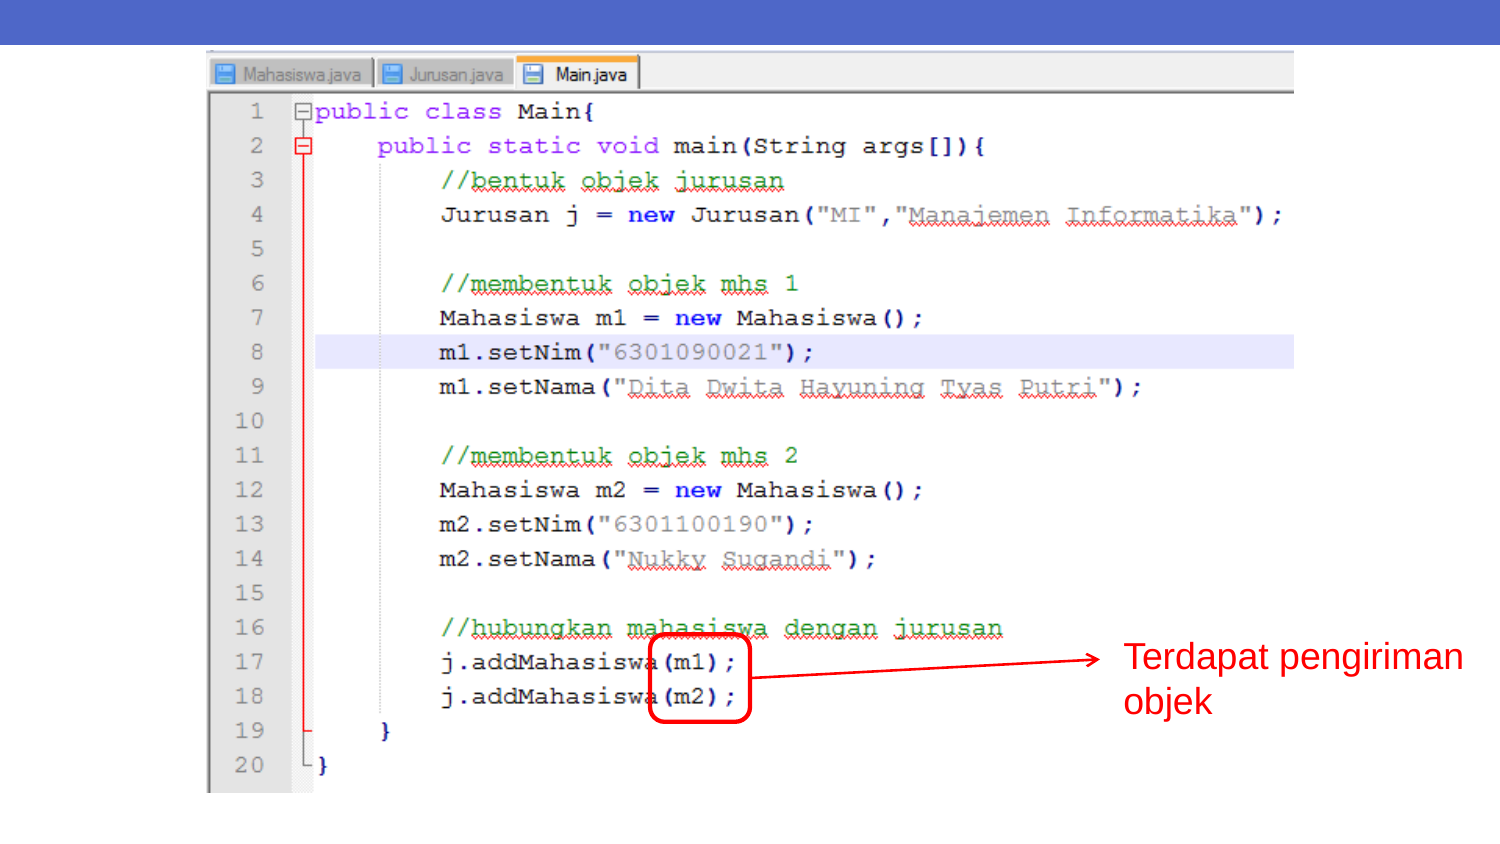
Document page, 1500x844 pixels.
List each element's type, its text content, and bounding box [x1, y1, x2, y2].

picture [206, 50, 1294, 794]
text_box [749, 659, 1101, 679]
text_box Terdapat pengiriman objek [1302, 625, 1479, 730]
